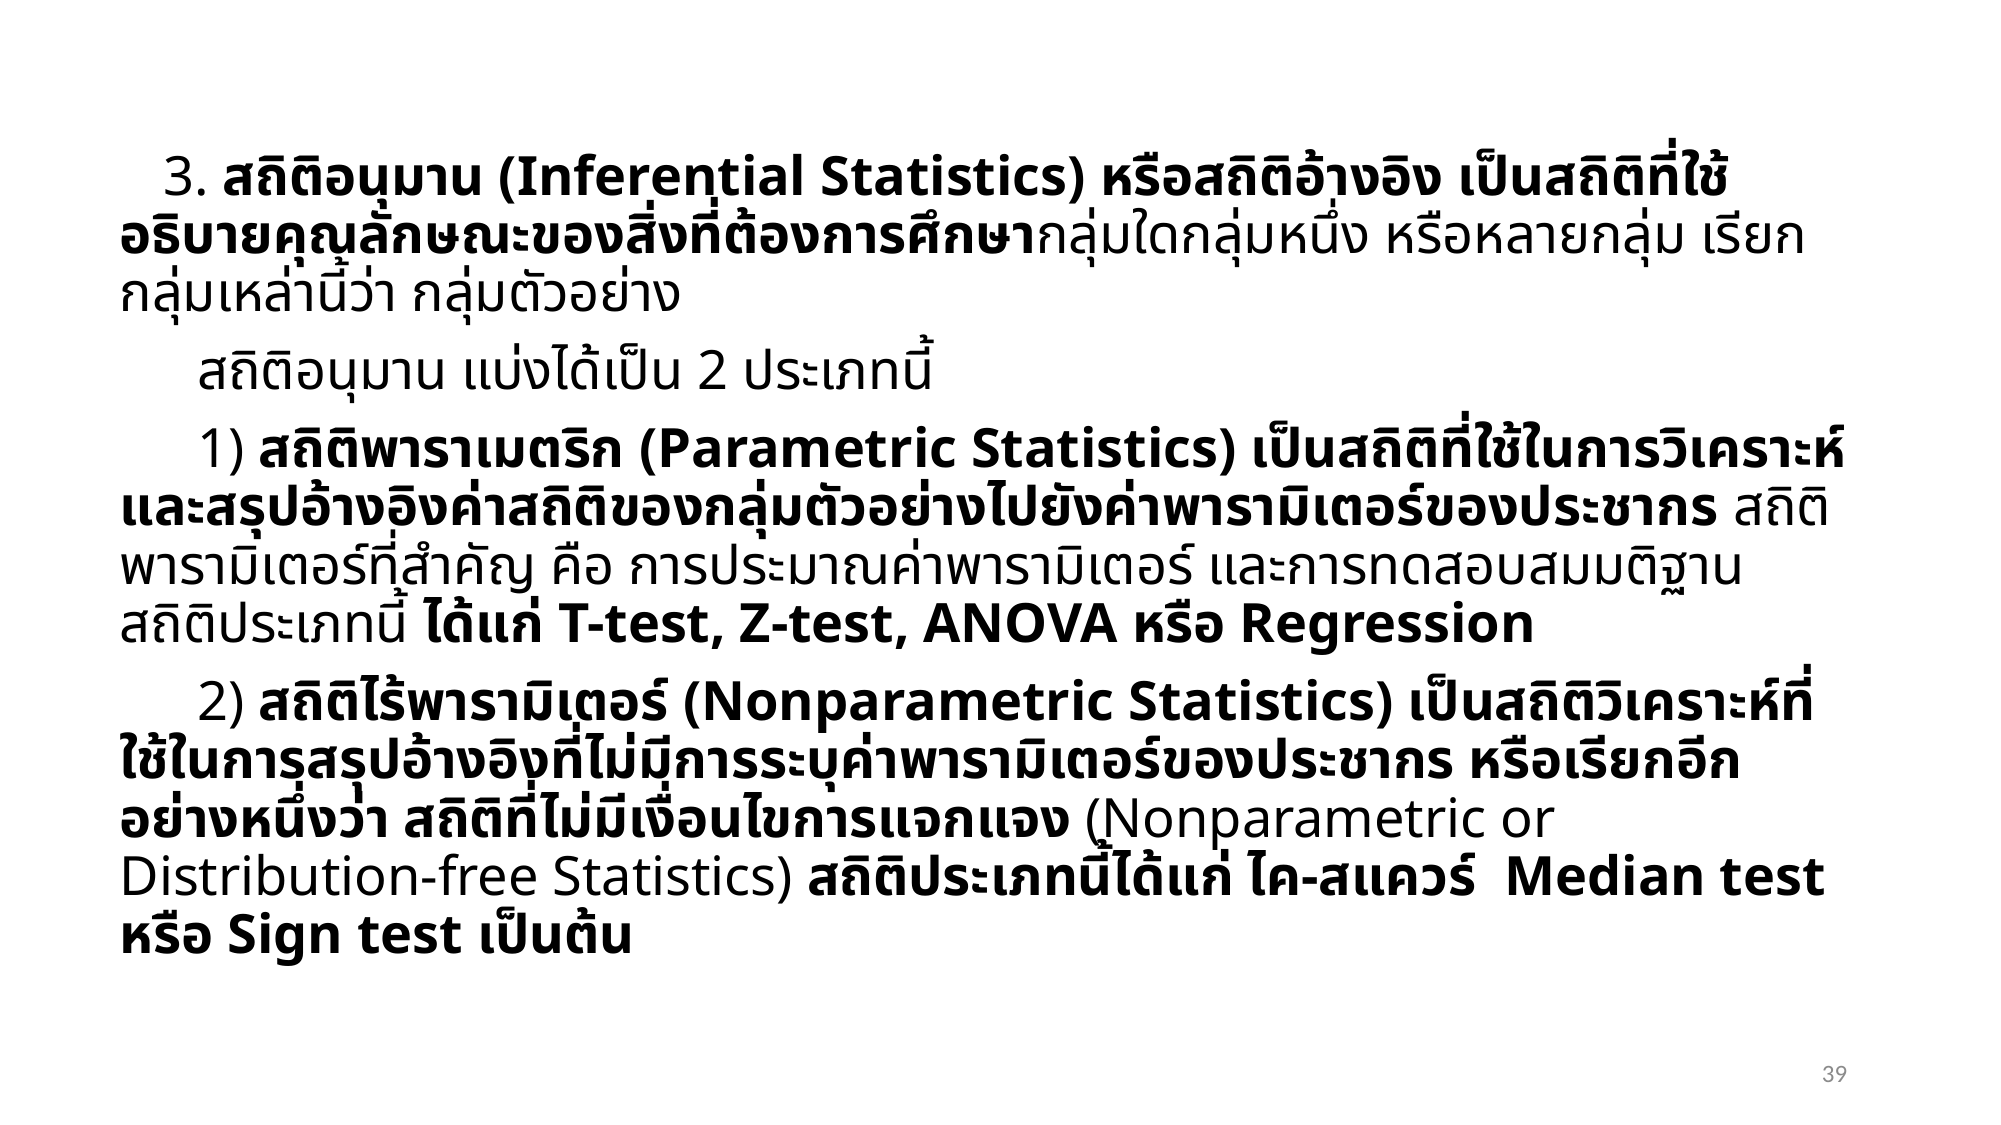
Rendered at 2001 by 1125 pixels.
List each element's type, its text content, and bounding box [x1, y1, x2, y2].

list 3. สถิติอนุมาน (Inferential Statistics) หรือสถิติอ้างอิง เป็นสถิติที่ใช้อธิบายคุณลักษณะของสิ่งที่ต้องการศึกษากลุ่มใดกลุ่มหนึ่ง หรือหลายกลุ่ม เรียกกลุ่มเหล่านี้ว่า กลุ่มตัวอย่าง สถิติอนุมาน แบ่งได้เป็น 2 ประเภทนี้ 1) สถิติพาราเมตริก (Parametric Statistics) เป็นสถิติที่ใช้ในการวิเคราะห์ และสรุปอ้างอิงค่าสถิติของกลุ่มตัวอย่างไปยังค่าพารามิเตอร์ของประชากร สถิติพารามิเตอร์ที่สำคัญ คือ การประมาณค่าพารามิเตอร์ และการทดสอบสมมติฐาน สถิติประเภทนี้ ได้แก่ T-test, Z-test, ANOVA หรือ Regression 2) สถิติไร้พารามิเตอร์ (Nonparametric Statistics) เป็นสถิติวิเคราะห์ที่ใช้ในการสรุปอ้างอิงที่ไม่มีการระบุค่าพารามิเตอร์ของประชากร หรือเรียกอีกอย่างหนึ่งว่า สถิติที่ไม่มีเงื่อนไขการแจกแจง (Nonparametric or Distribution-free Statistics) สถิติประเภทนี้ได้แก่ ไค-สแควร์ Median test หรือ Sign test เป็นต้น [104, 140, 1863, 1073]
slide_number 39 [1412, 1042, 1863, 1103]
